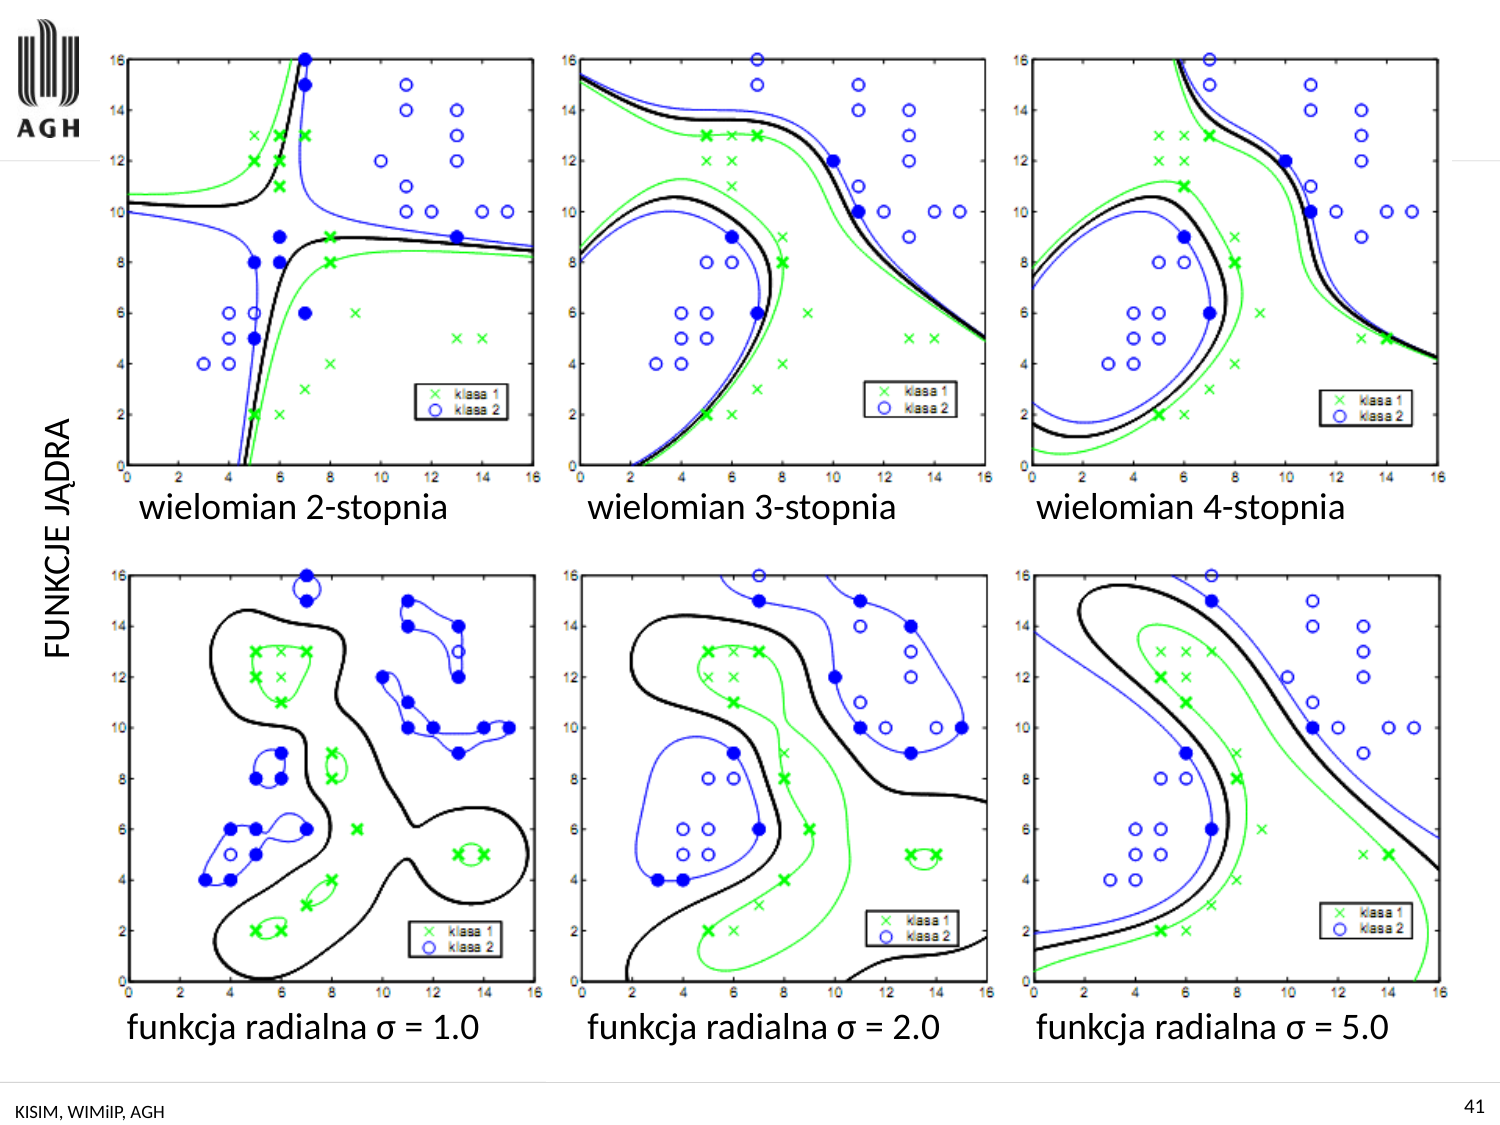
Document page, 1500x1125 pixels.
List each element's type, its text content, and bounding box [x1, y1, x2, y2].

text_box funkcja radialna σ = 5.0 [1021, 999, 1471, 1071]
picture [100, 562, 1454, 1007]
footer KISIM, WIMiIP, AGH [0, 1092, 476, 1125]
text_box funkcja radialna σ = 1.0 [112, 1015, 561, 1071]
text_box funkcja radialna σ = 2.0 [572, 1015, 1021, 1071]
text_box wielomian 3-stopnia [572, 506, 975, 551]
list wielomian 2-stopnia [123, 506, 526, 551]
text_box FUNKCJE JĄDRA [29, 338, 101, 740]
picture [99, 42, 1452, 498]
text_box wielomian 4-stopnia [1021, 506, 1424, 551]
picture [17, 19, 79, 138]
